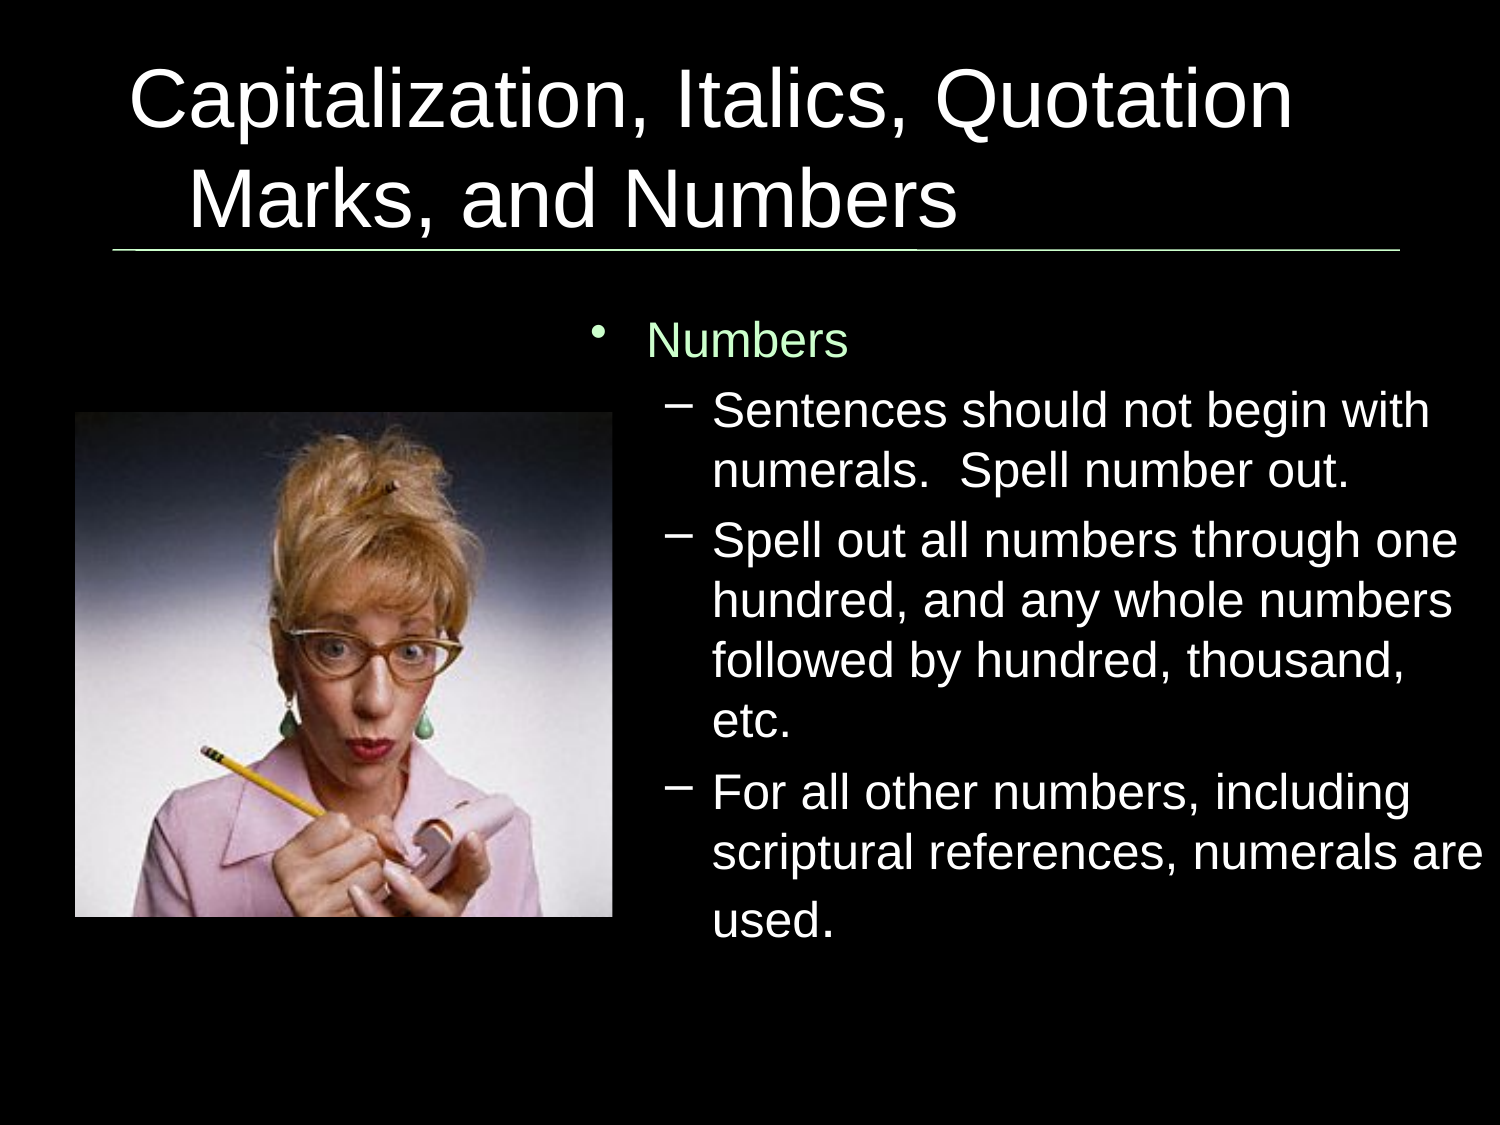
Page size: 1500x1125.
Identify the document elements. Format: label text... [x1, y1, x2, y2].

picture [74, 412, 613, 917]
title Capitalization, Italics, Quotation Marks, and Numbers [37, 49, 1388, 238]
list Numbers Sentences should not begin with numerals. Spell number out. Spell out all numbers through one hundred, and any whole numbers followed by hundred, thousand, etc. For all other numbers, including scriptural references, numerals are used. [574, 299, 1500, 1125]
